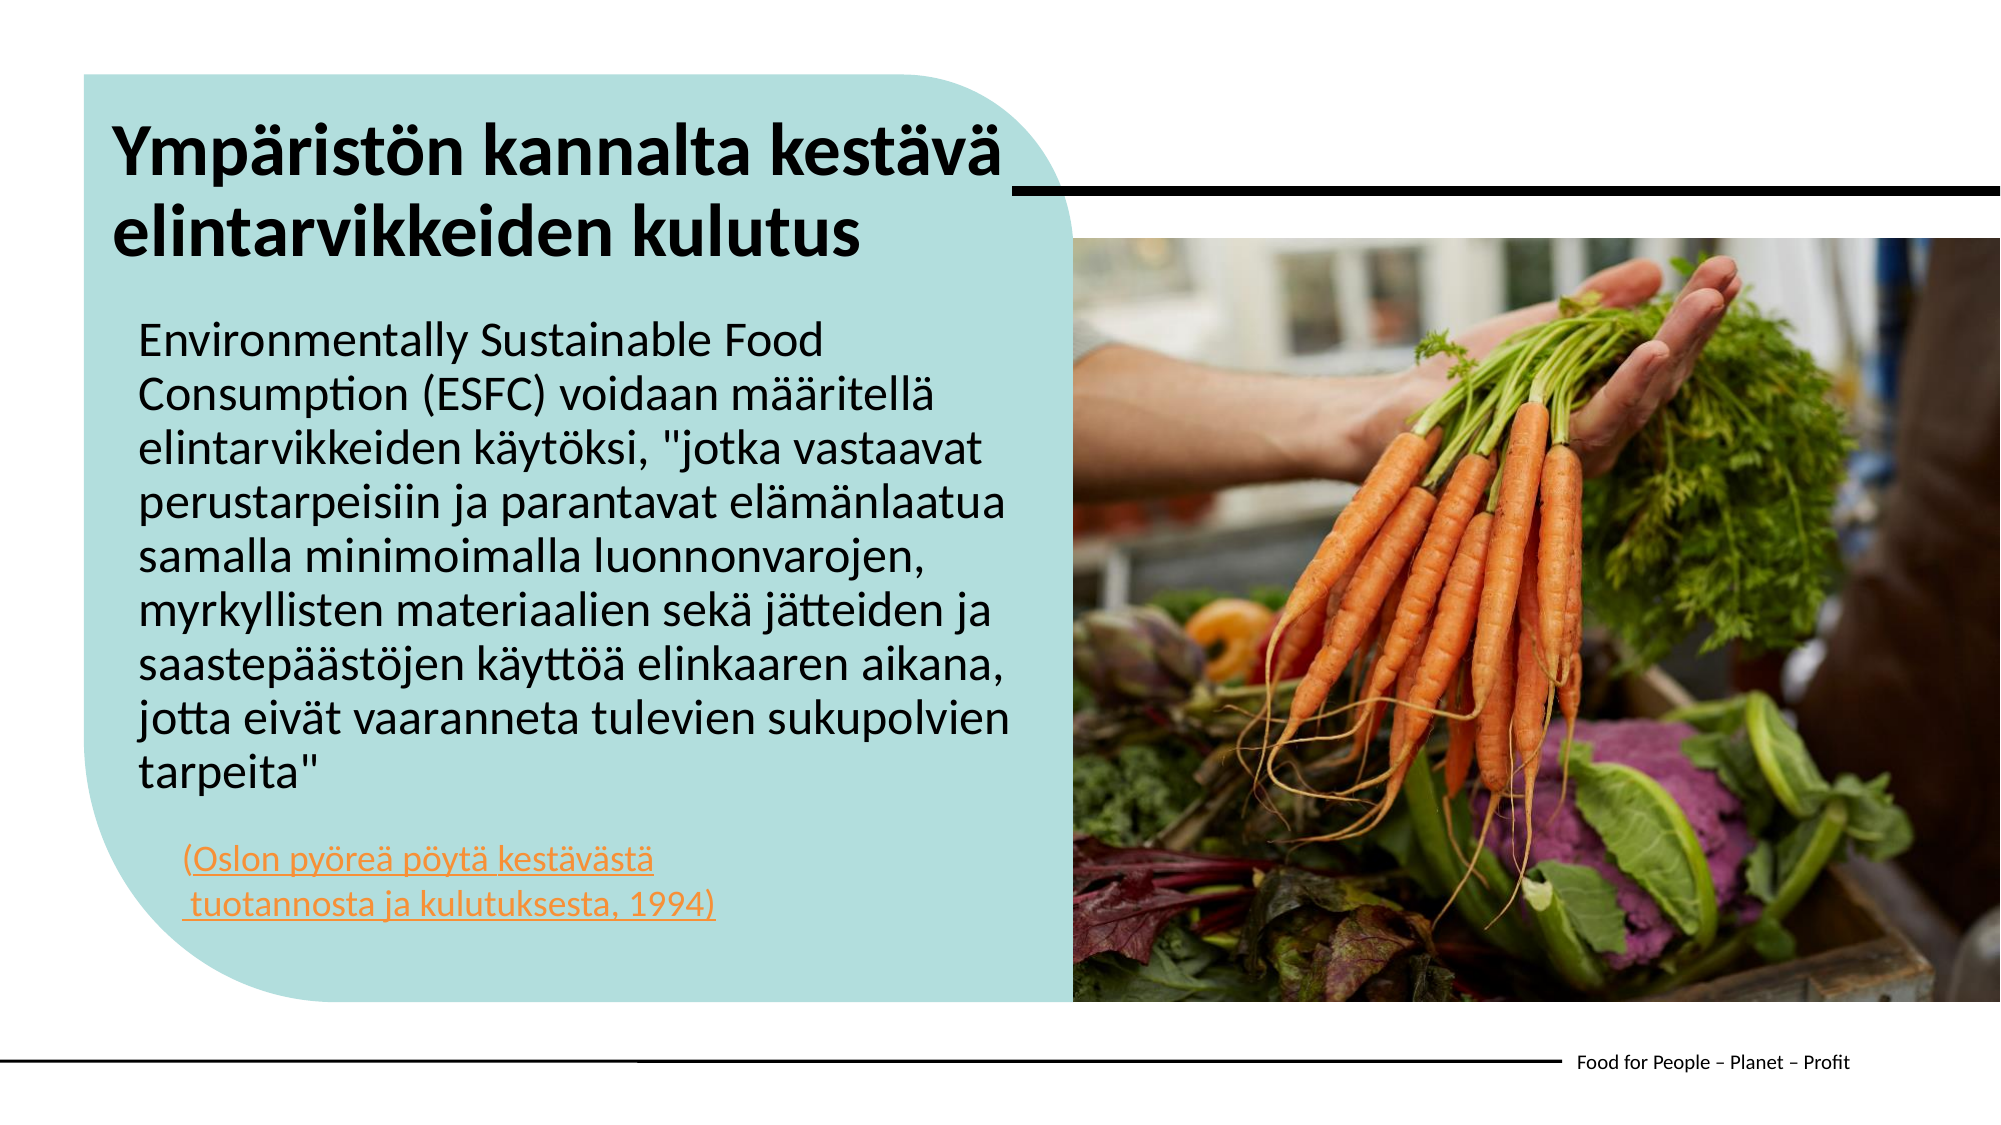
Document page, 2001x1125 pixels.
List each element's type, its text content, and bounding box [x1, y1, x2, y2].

list Ympäristön kannalta kestävä elintarvikkeiden kulutus [98, 103, 1415, 266]
list Environmentally Sustainable Food Consumption (ESFC) voidaan määritellä elintarvikkeiden käytöksi, "jotka vastaavat perustarpeisiin ja parantavat elämänlaatua samalla minimoimalla luonnonvarojen, myrkyllisten materiaalien sekä jätteiden ja saastepäästöjen käyttöä elinkaaren aikana, jotta eivät vaaranneta tulevien sukupolvien tarpeita" [124, 305, 1073, 803]
picture [1073, 238, 2000, 1003]
text_box (Oslon pyöreä pöytä kestävästä tuotannosta ja kulutuksesta, 1994) [167, 826, 927, 931]
